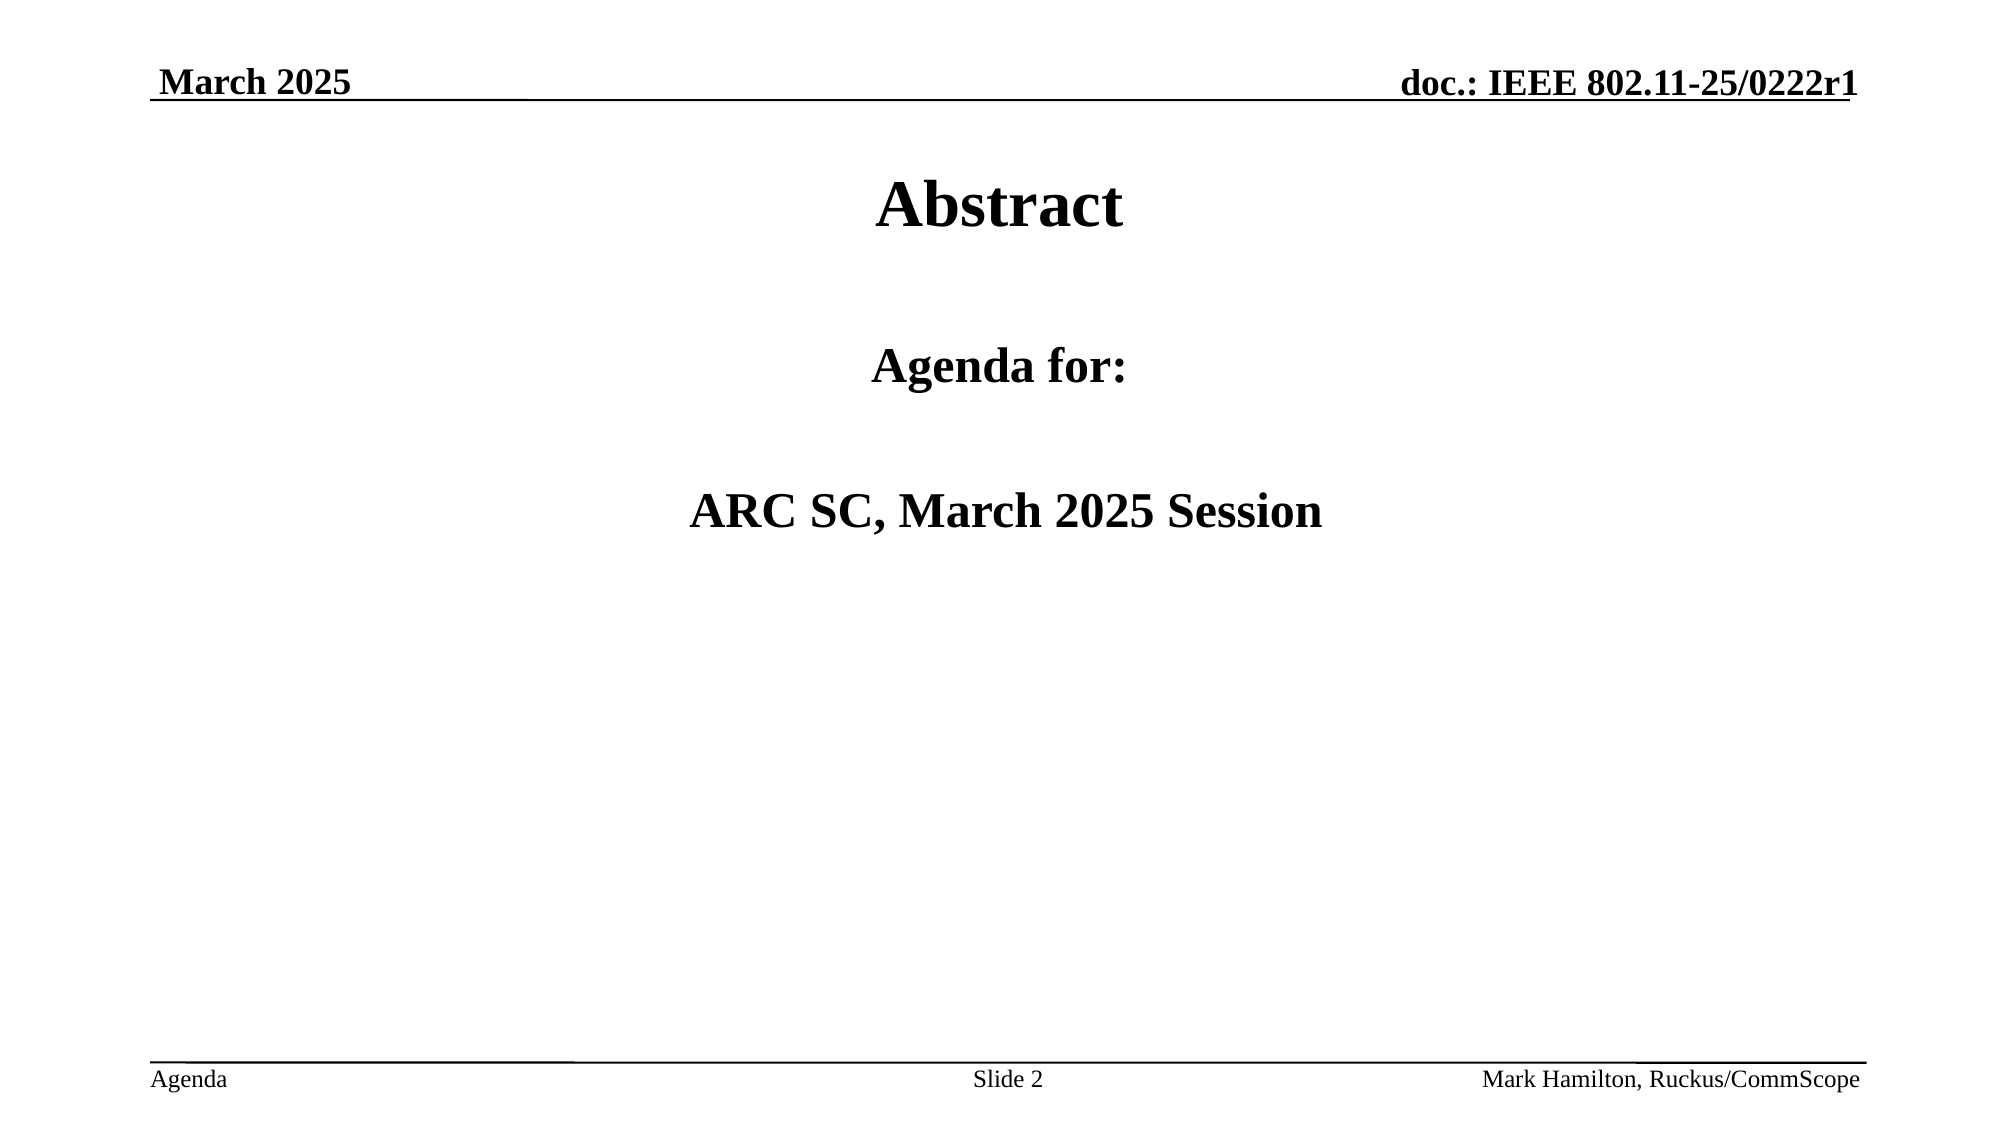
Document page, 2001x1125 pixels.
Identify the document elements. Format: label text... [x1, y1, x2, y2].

list Agenda for: ARC SC, March 2025 Session [149, 324, 1850, 1000]
title Abstract [149, 112, 1850, 288]
slide_number Slide 2 [950, 1061, 1067, 1123]
